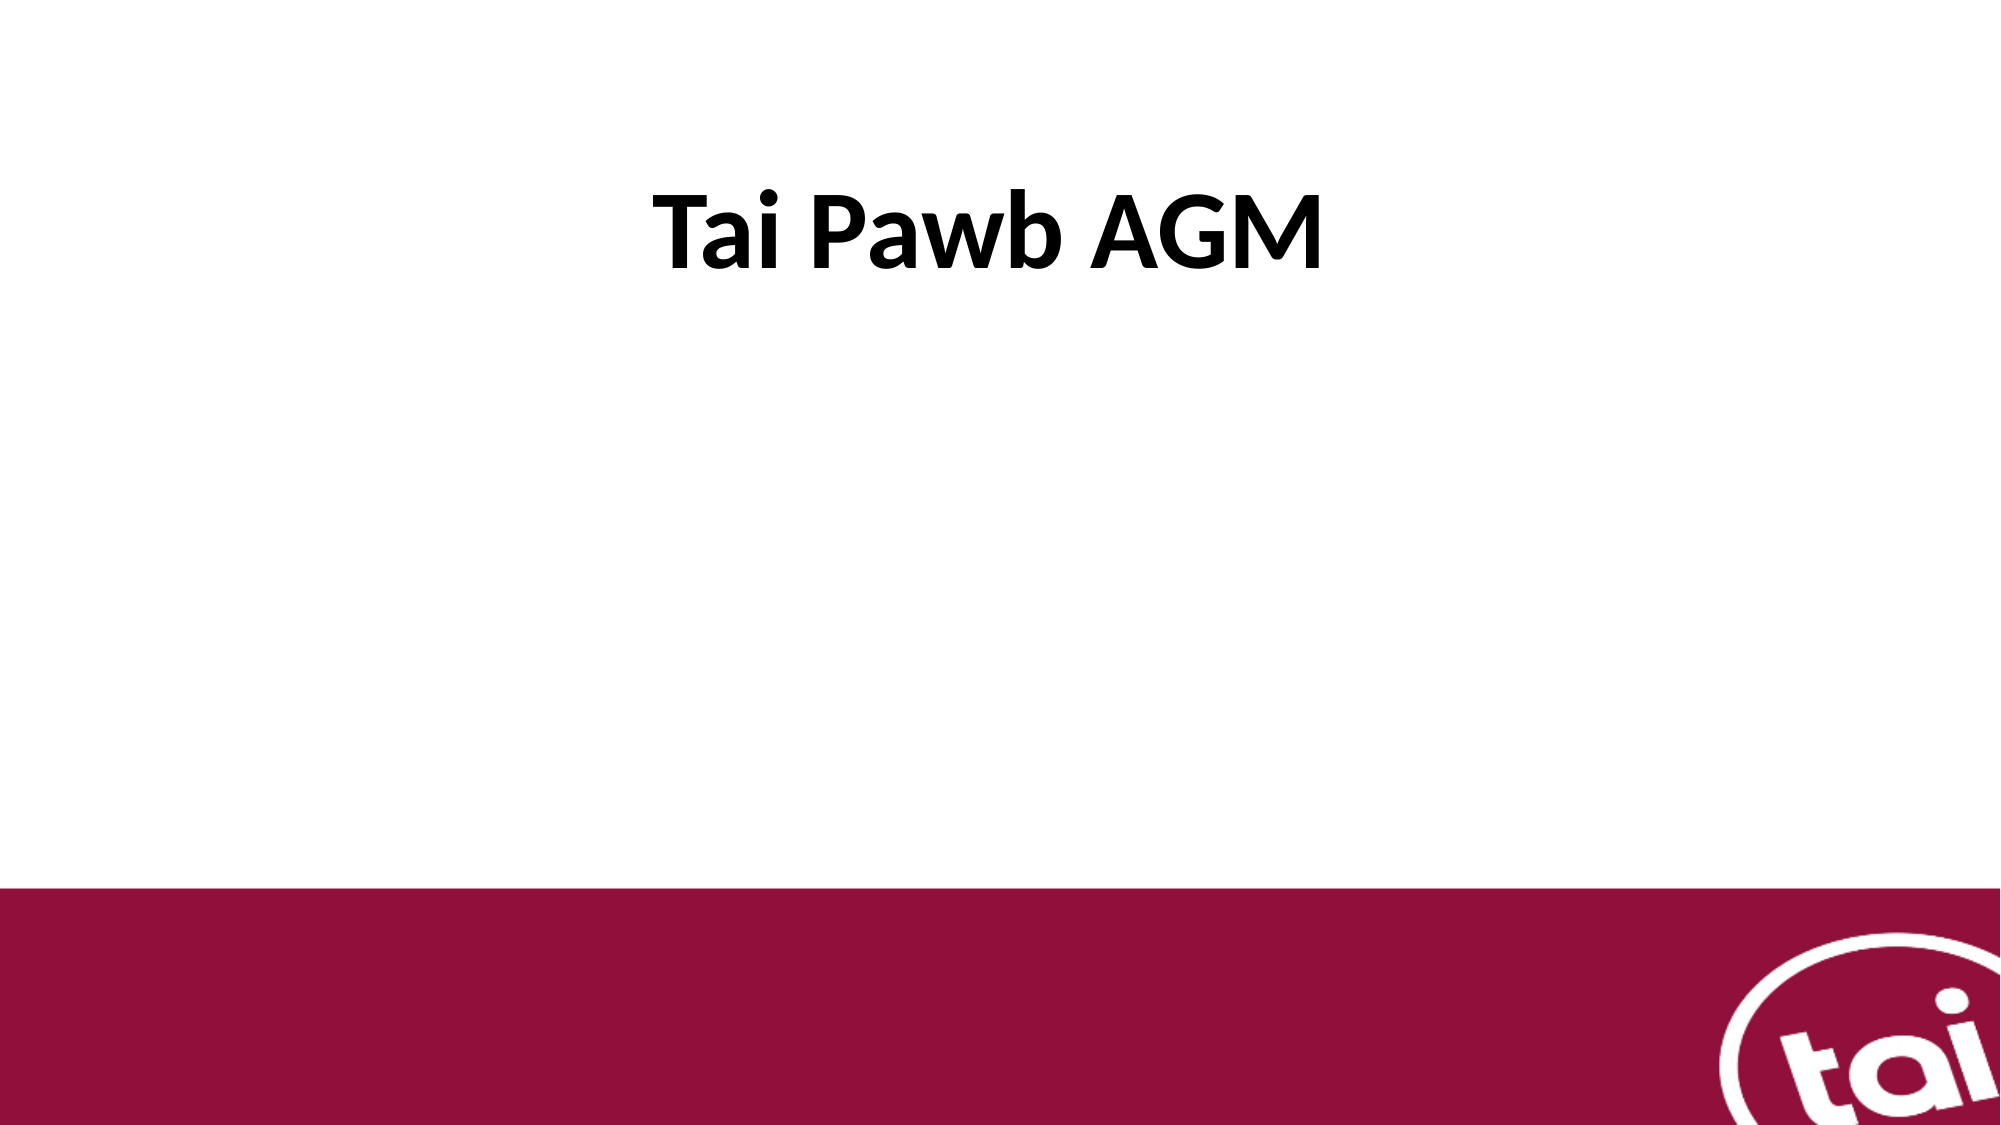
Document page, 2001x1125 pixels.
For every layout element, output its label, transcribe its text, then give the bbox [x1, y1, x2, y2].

picture [0, 0, 2001, 1125]
text_box Tai Pawb AGM [637, 148, 1343, 299]
